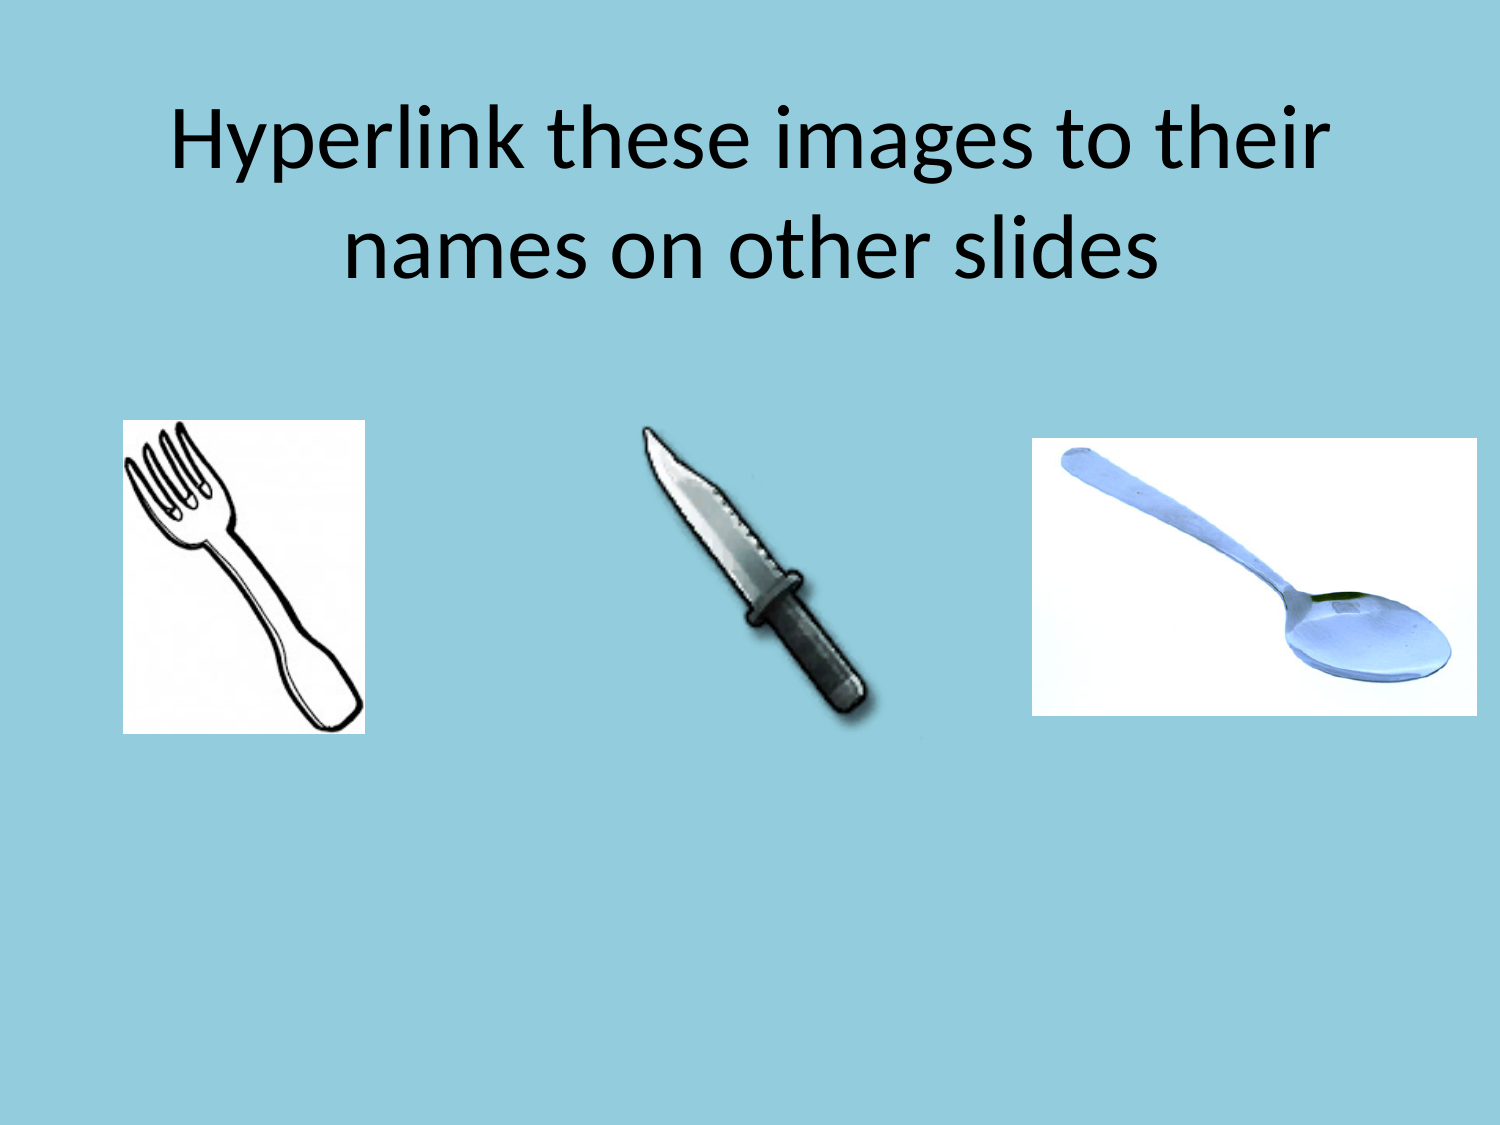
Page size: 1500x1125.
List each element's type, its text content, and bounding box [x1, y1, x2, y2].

picture [123, 420, 365, 734]
picture [1032, 437, 1477, 716]
picture [619, 420, 952, 753]
title Hyperlink these images to their names on other slides [114, 66, 1390, 308]
